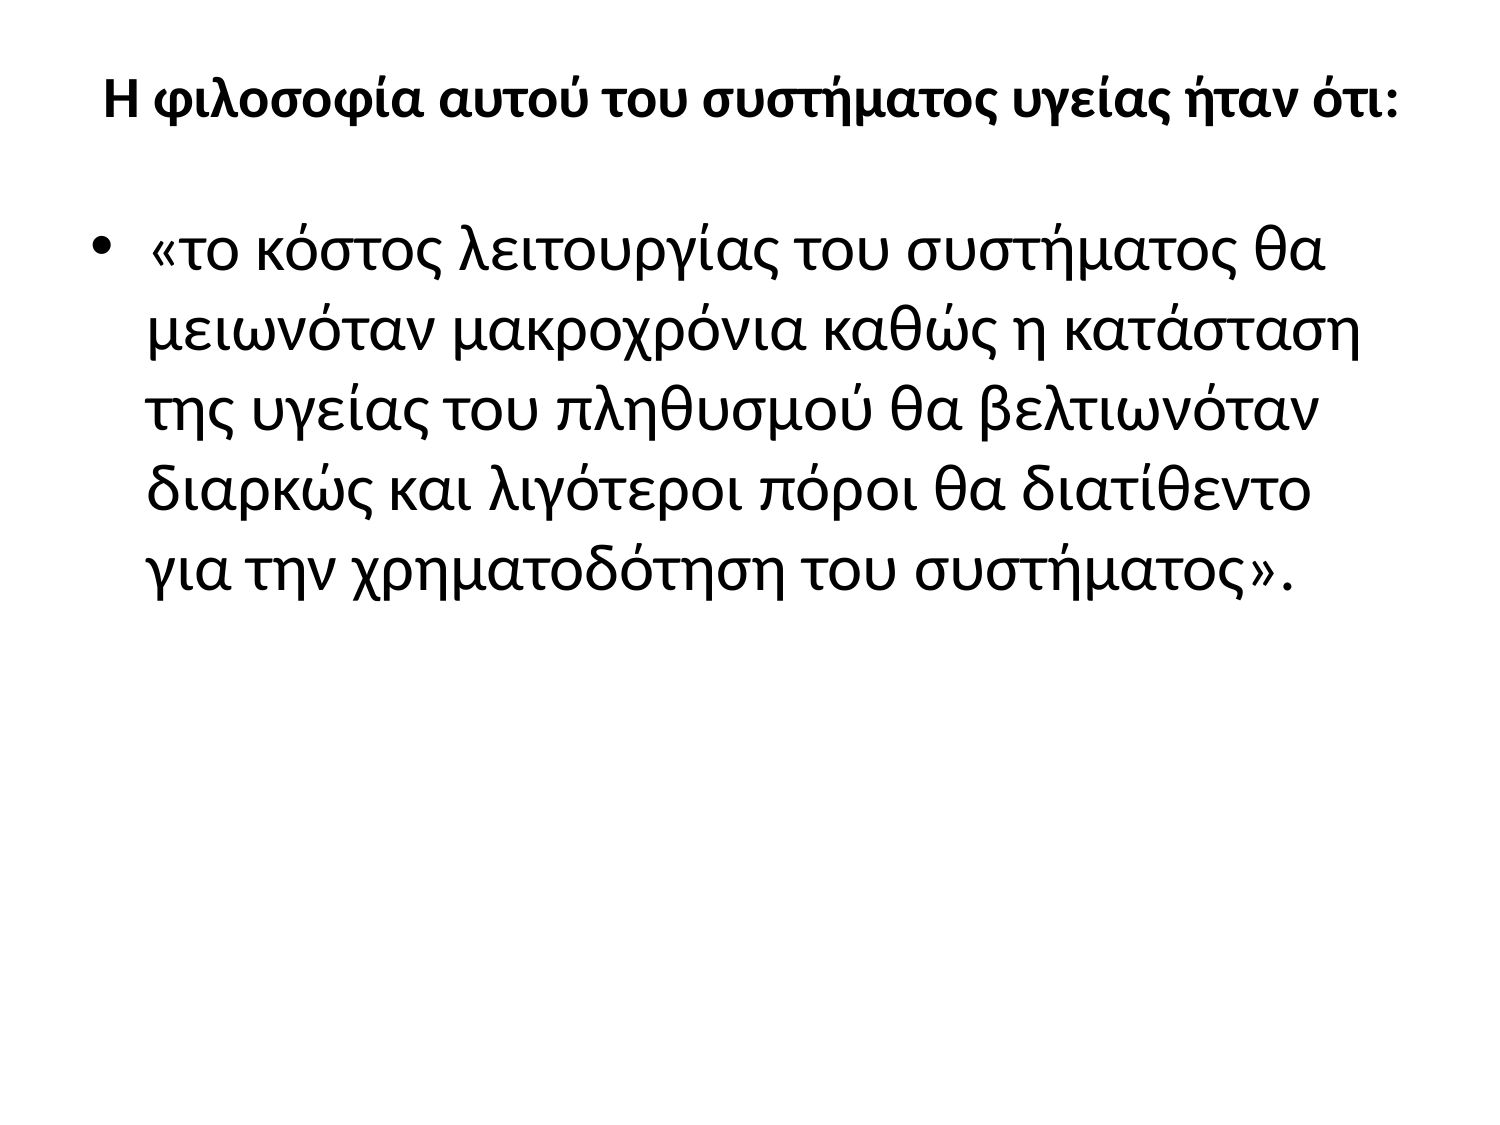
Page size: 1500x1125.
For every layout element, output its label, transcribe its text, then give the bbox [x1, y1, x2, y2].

title Η φιλοσοφία αυτού του συστήματος υγείας ήταν ότι: [76, 19, 1427, 169]
list «το κόστος λειτουργίας του συστήματος θα μειωνόταν μακροχρόνια καθώς η κατάσταση της υγείας του πληθυσμού θα βελτιωνόταν διαρκώς και λιγότεροι πόροι θα διατίθεντο για την χρηματοδότηση του συστήματος». [75, 196, 1425, 1024]
